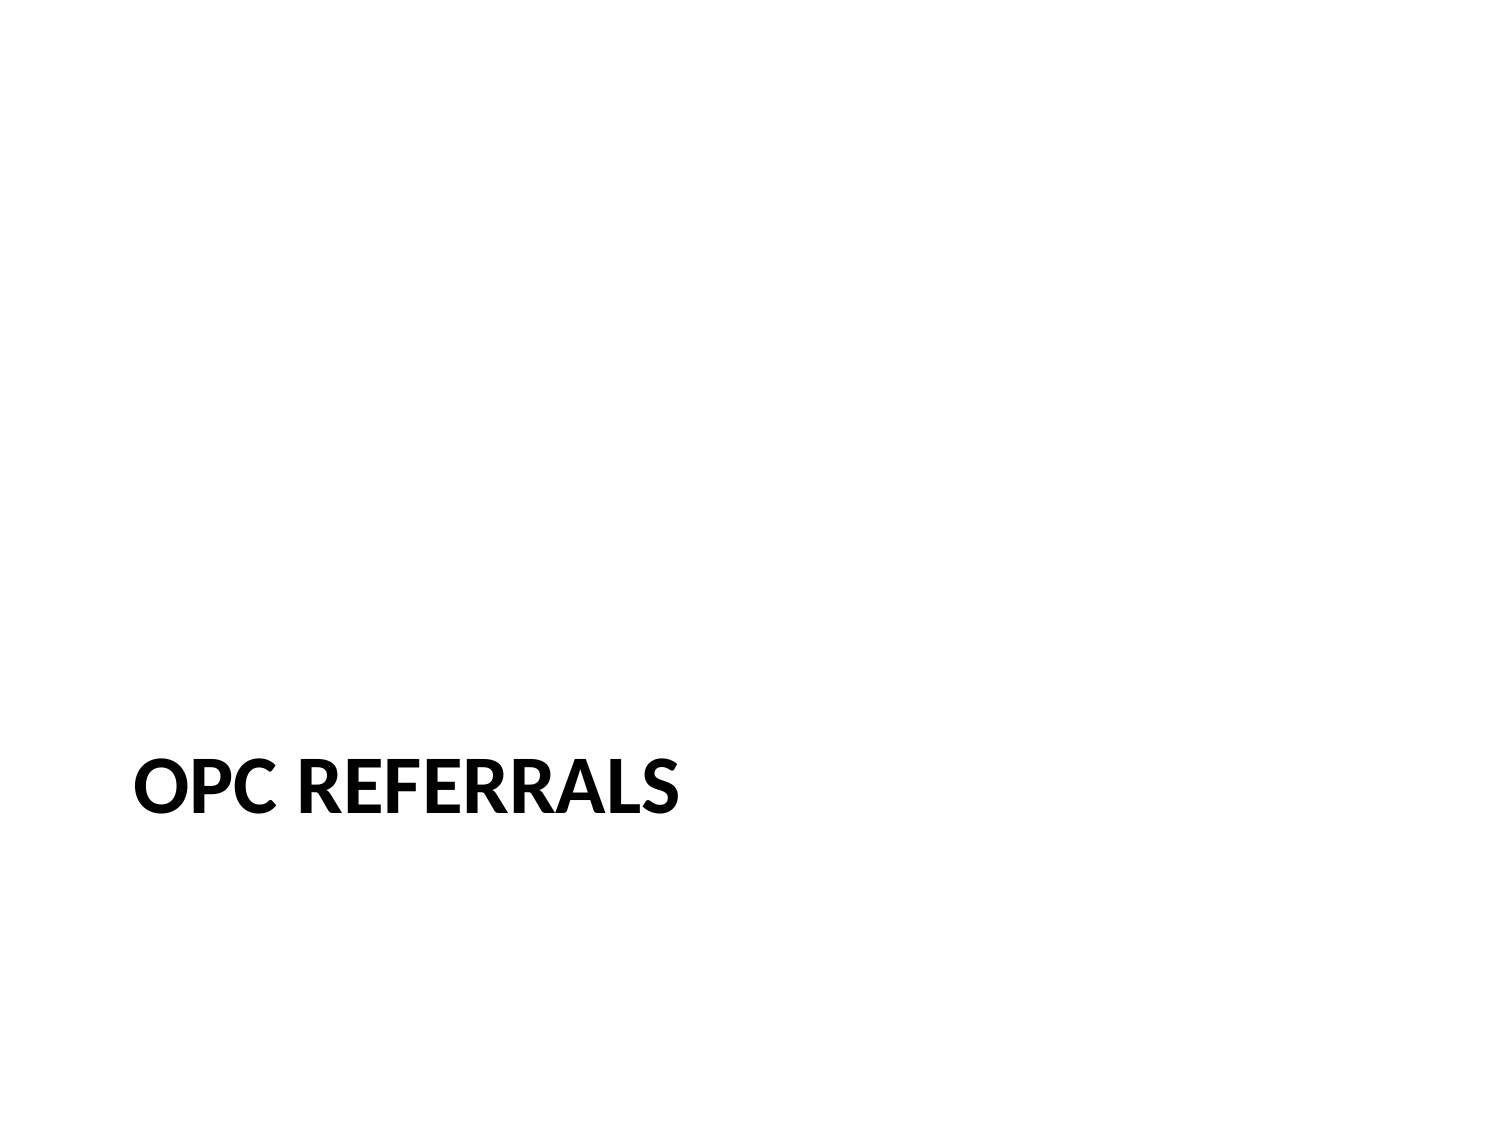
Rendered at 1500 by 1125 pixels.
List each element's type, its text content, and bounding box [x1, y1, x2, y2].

title OPC referrals [118, 722, 1394, 947]
